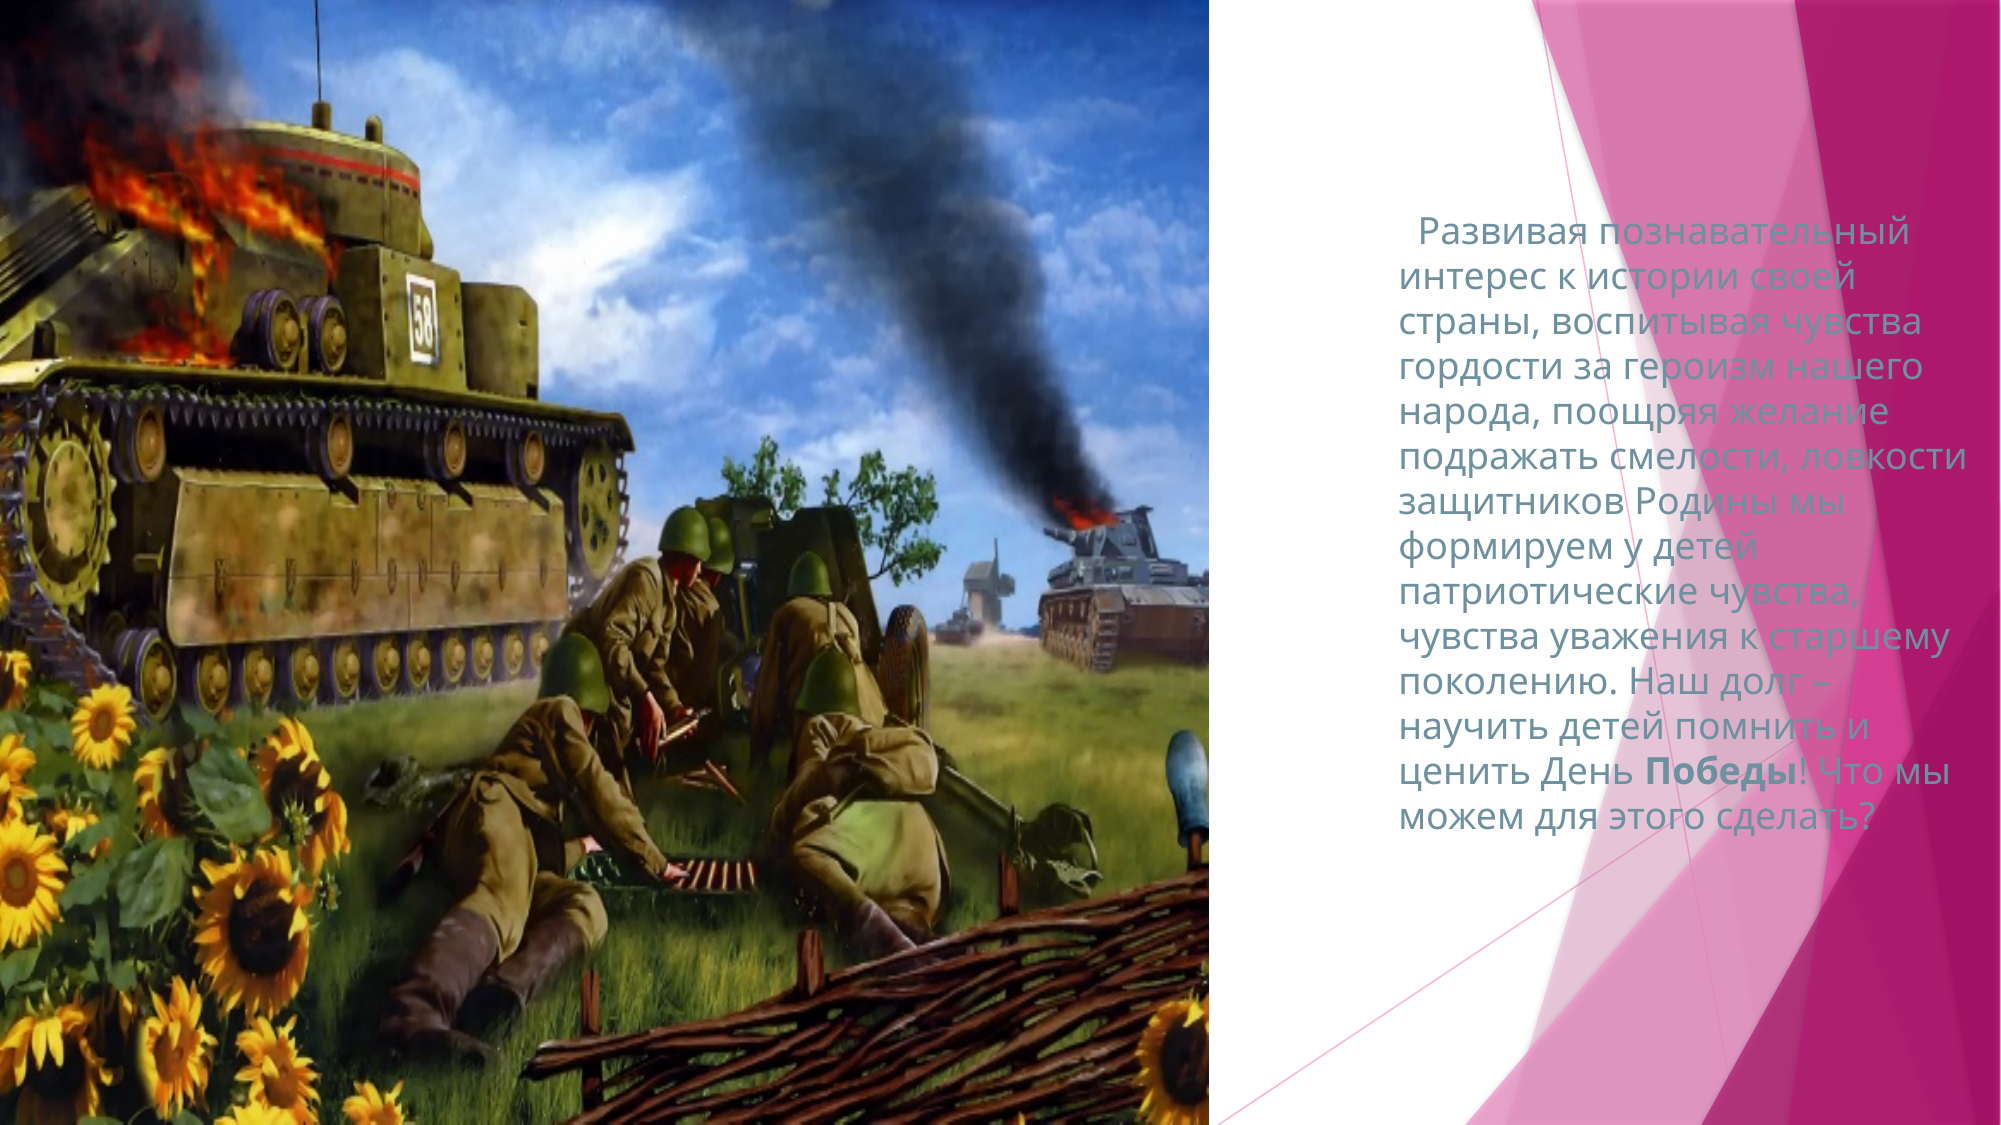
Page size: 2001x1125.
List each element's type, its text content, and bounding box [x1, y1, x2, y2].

picture [0, 0, 1209, 1125]
list Развивая познавательный интерес к истории своей страны, воспитывая чувства гордости за героизм нашего народа, поощряя желание подражать смелости, ловкости защитников Родины мы формируем у детей патриотические чувства, чувства уважения к старшему поколению. Наш долг – научить детей помнить и ценить День Победы! Что мы можем для этого сделать? [1383, 112, 2000, 998]
